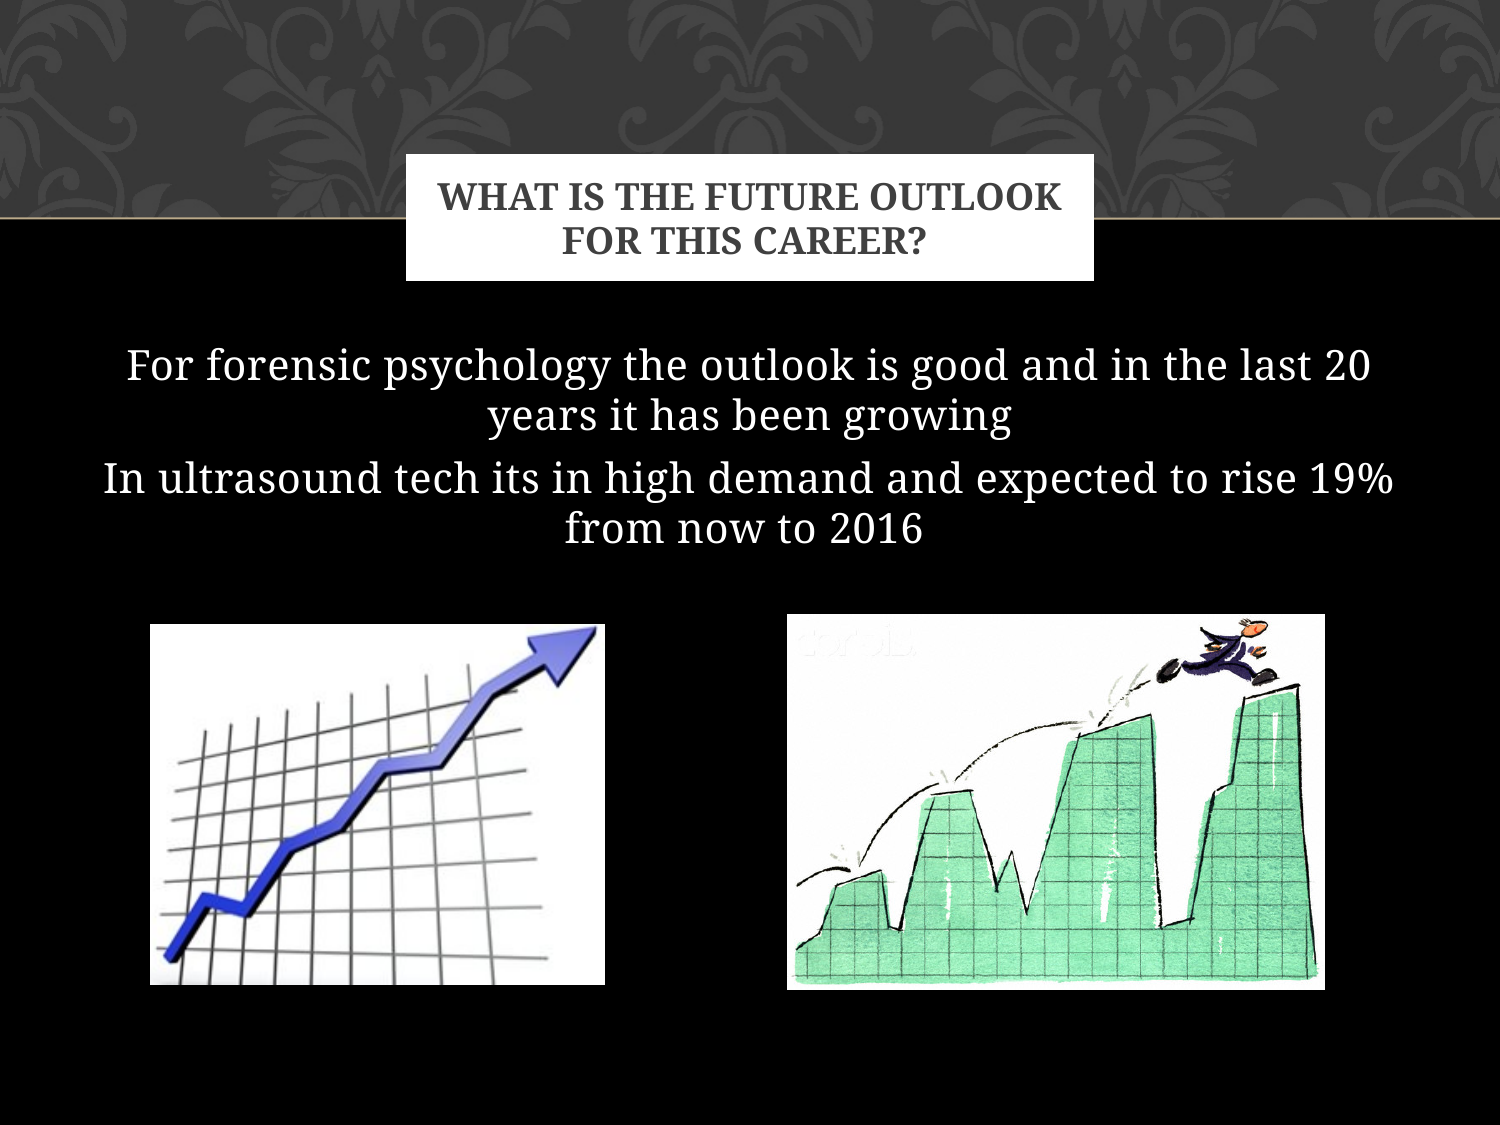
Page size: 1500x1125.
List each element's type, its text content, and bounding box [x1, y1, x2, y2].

title What is the future outlook for this career? [406, 154, 1094, 281]
list For forensic psychology the outlook is good and in the last 20 years it has been growing In ultrasound tech its in high demand and expected to rise 19% from now to 2016 [75, 331, 1425, 1000]
picture [787, 614, 1326, 990]
picture [149, 624, 605, 985]
